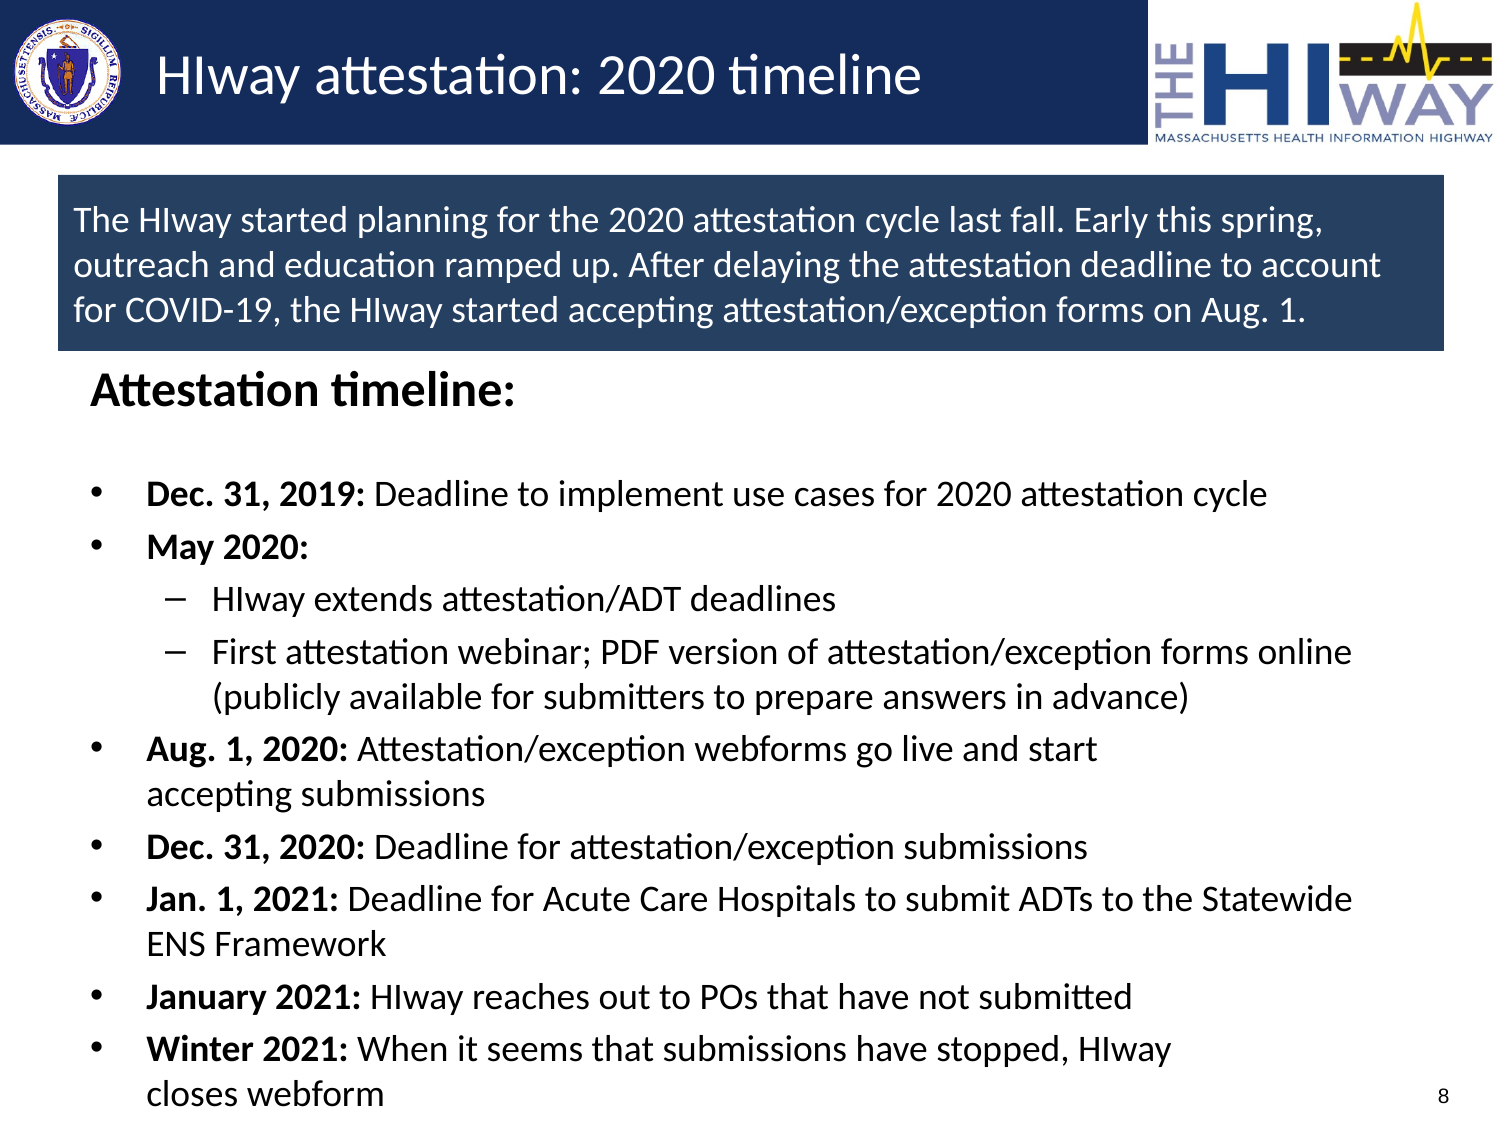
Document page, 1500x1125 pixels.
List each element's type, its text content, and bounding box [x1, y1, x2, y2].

list Attestation timeline: Dec. 31, 2019: Deadline to implement use cases for 2020 attestation cycle May 2020: HIway extends attestation/ADT deadlines First attestation webinar; PDF version of attestation/exception forms online (publicly available for submitters to prepare answers in advance) Aug. 1, 2020: Attestation/exception webforms go live and start accepting submissions Dec. 31, 2020: Deadline for attestation/exception submissions Jan. 1, 2021: Deadline for Acute Care Hospitals to submit ADTs to the Statewide ENS Framework January 2021: HIway reaches out to POs that have not submitted Winter 2021: When it seems that submissions have stopped, HIway closes webform [74, 350, 1426, 988]
slide_number 8 [1387, 1074, 1500, 1123]
title HIway attestation: 2020 timeline [140, 24, 1138, 118]
picture [5, 12, 128, 130]
picture [1148, 0, 1500, 145]
text_box The HIway started planning for the 2020 attestation cycle last fall. Early this spring, outreach and education ramped up. After delaying the attestation deadline to account for COVID-19, the HIway started accepting attestation/exception forms on Aug. 1. [58, 174, 1444, 350]
